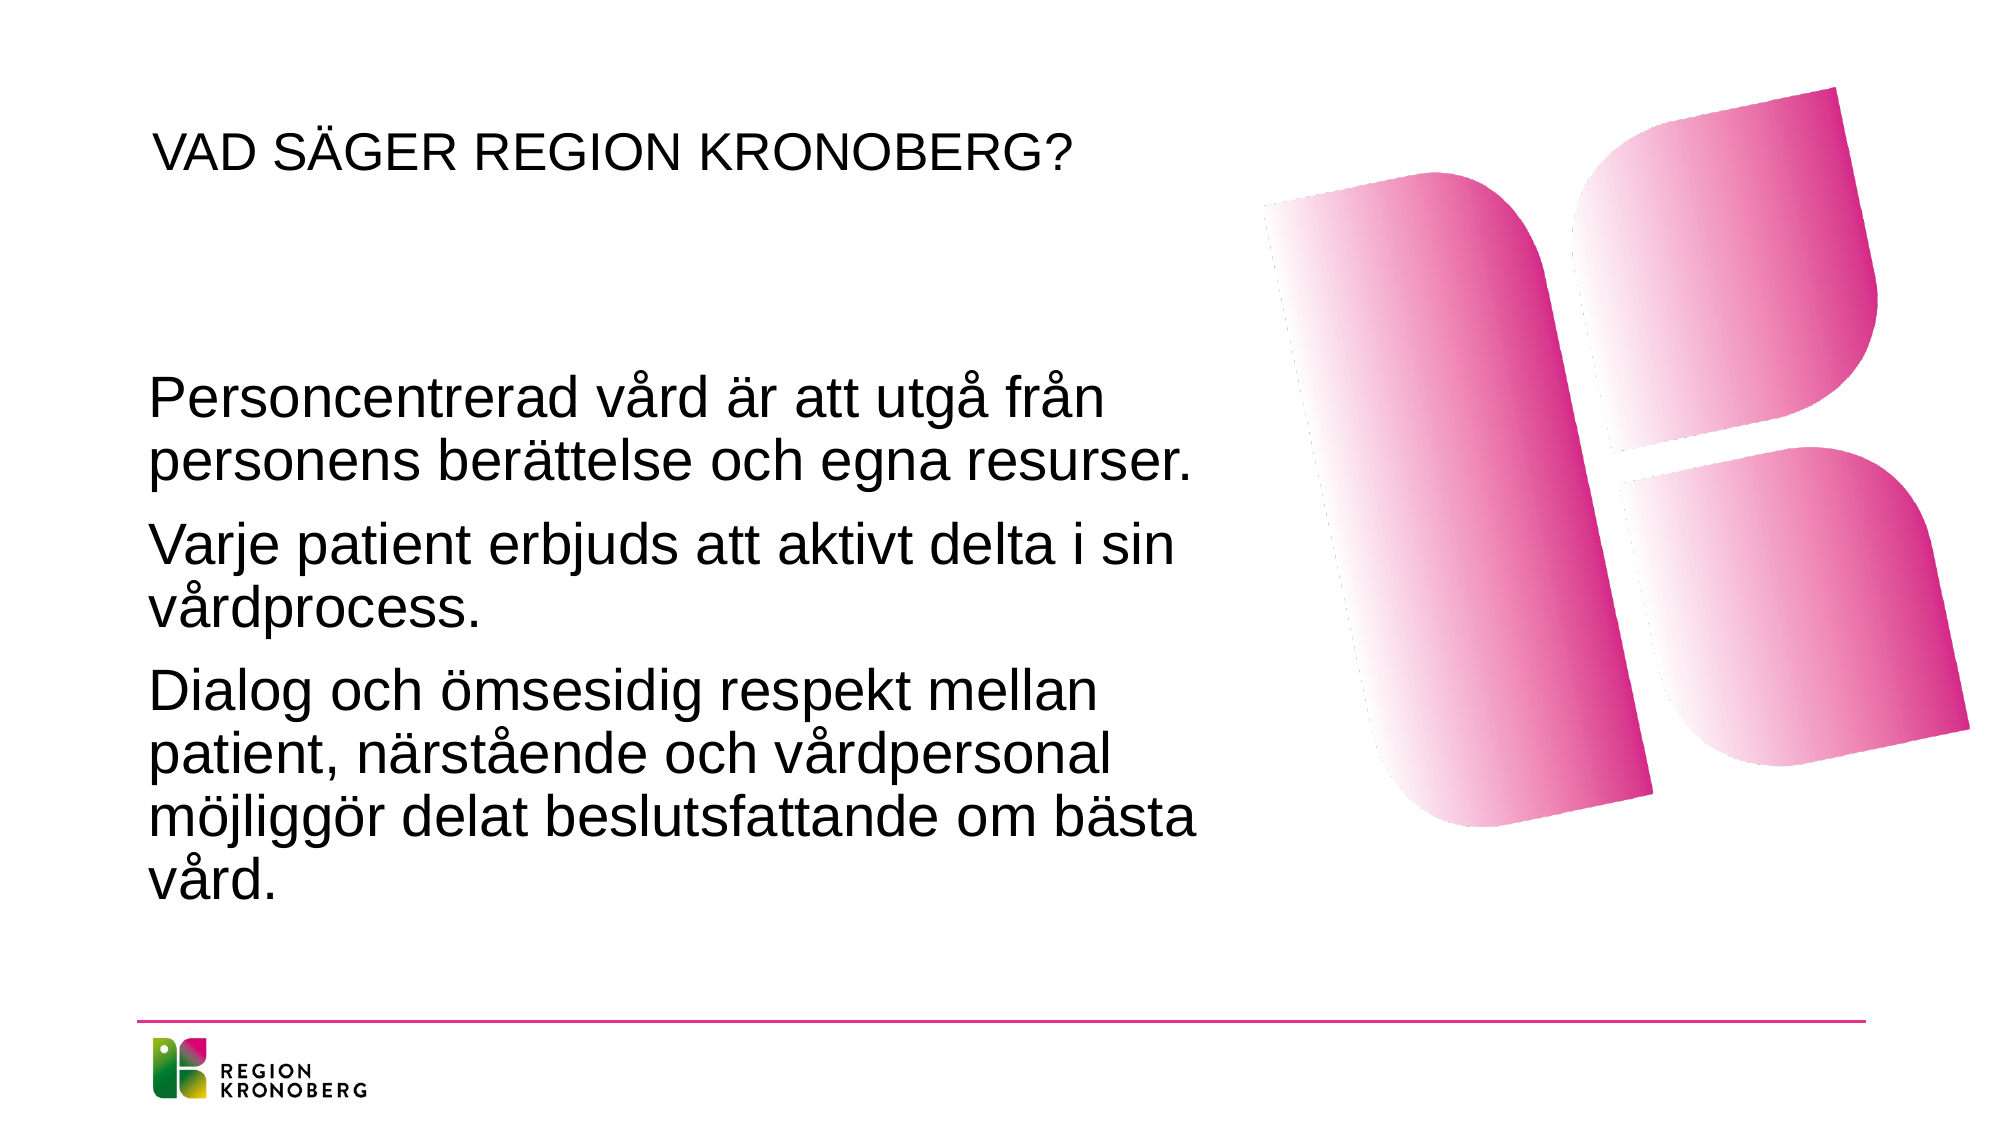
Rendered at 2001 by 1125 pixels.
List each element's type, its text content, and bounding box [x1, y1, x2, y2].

title VAD SÄGER REGION KRONOBERG? [137, 59, 1863, 269]
picture [1262, 87, 1970, 827]
list Personcentrerad vård är att utgå från personens berättelse och egna resurser. Varje patient erbjuds att aktivt delta i sin vårdprocess. Dialog och ömsesidig respekt mellan patient, närstående och vårdpersonal möjliggör delat beslutsfattande om bästa vård. [133, 269, 1263, 982]
picture [147, 1033, 373, 1103]
